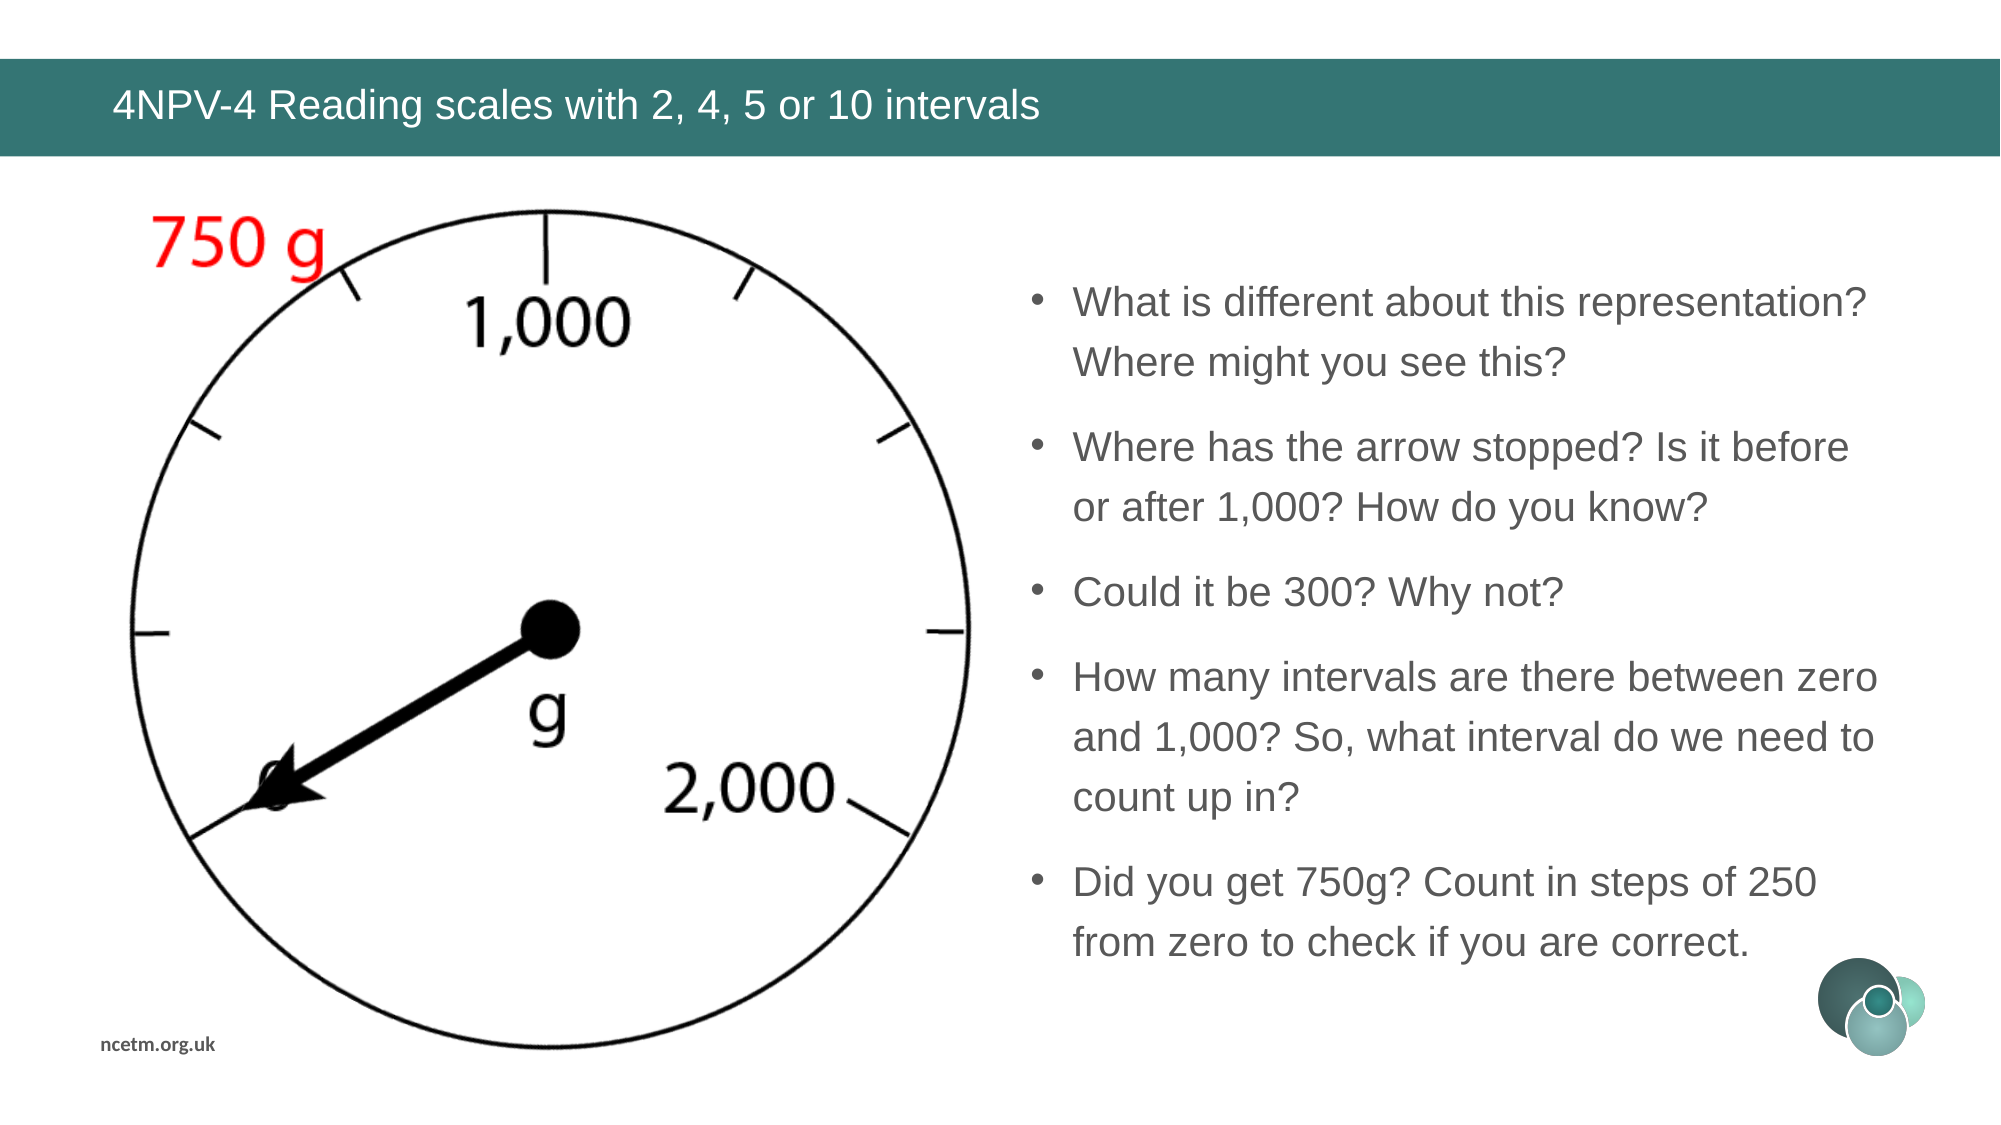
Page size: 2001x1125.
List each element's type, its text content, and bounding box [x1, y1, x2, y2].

text_box What is different about this representation? Where might you see this? Where has the arrow stopped? Is it before or after 1,000? How do you know? Could it be 300? Why not? How many intervals are there between zero and 1,000? So, what interval do we need to count up in? Did you get 750g? Count in steps of 250 from zero to check if you are correct. [1198, 257, 1900, 946]
picture [1818, 958, 1925, 1056]
title 4NPV-4 Reading scales with 2, 4, 5 or 10 intervals [97, 76, 372, 147]
picture [0, 60, 1198, 1125]
title 4NPV-4 Reading scales with 2, 4, 5 or 10 intervals [416, 76, 1945, 147]
